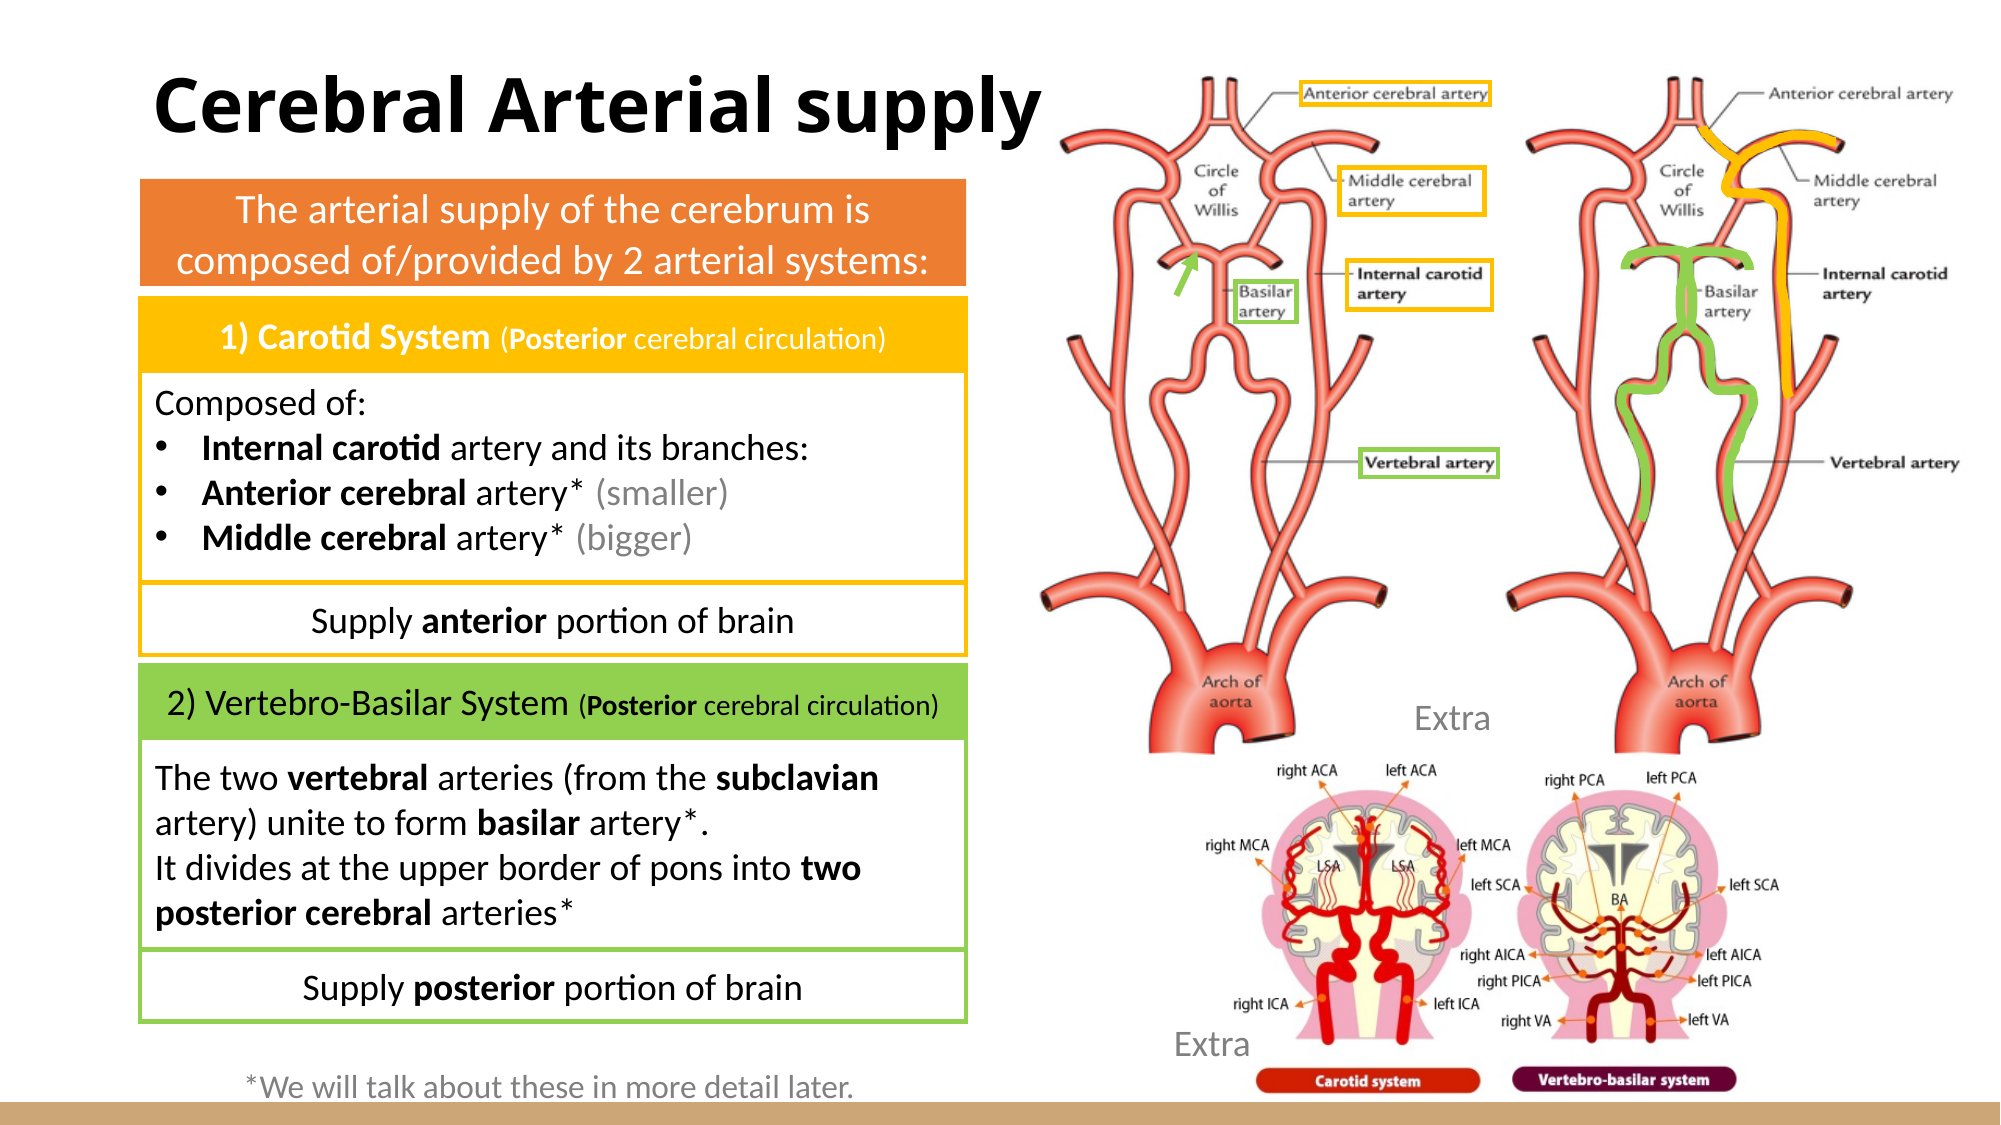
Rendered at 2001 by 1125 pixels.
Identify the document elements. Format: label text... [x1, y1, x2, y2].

picture [1205, 762, 1779, 1095]
text_box Cerebral Arterial supply [137, 59, 1863, 241]
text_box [1037, 74, 1502, 763]
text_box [139, 298, 967, 655]
text_box The arterial supply of the cerebrum is composed of/provided by 2 arterial systems: [139, 241, 967, 287]
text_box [1502, 74, 1985, 763]
text_box Extra [1154, 1011, 1205, 1072]
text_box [139, 665, 967, 1022]
text_box *We will talk about these in more detail later. [228, 1057, 871, 1113]
